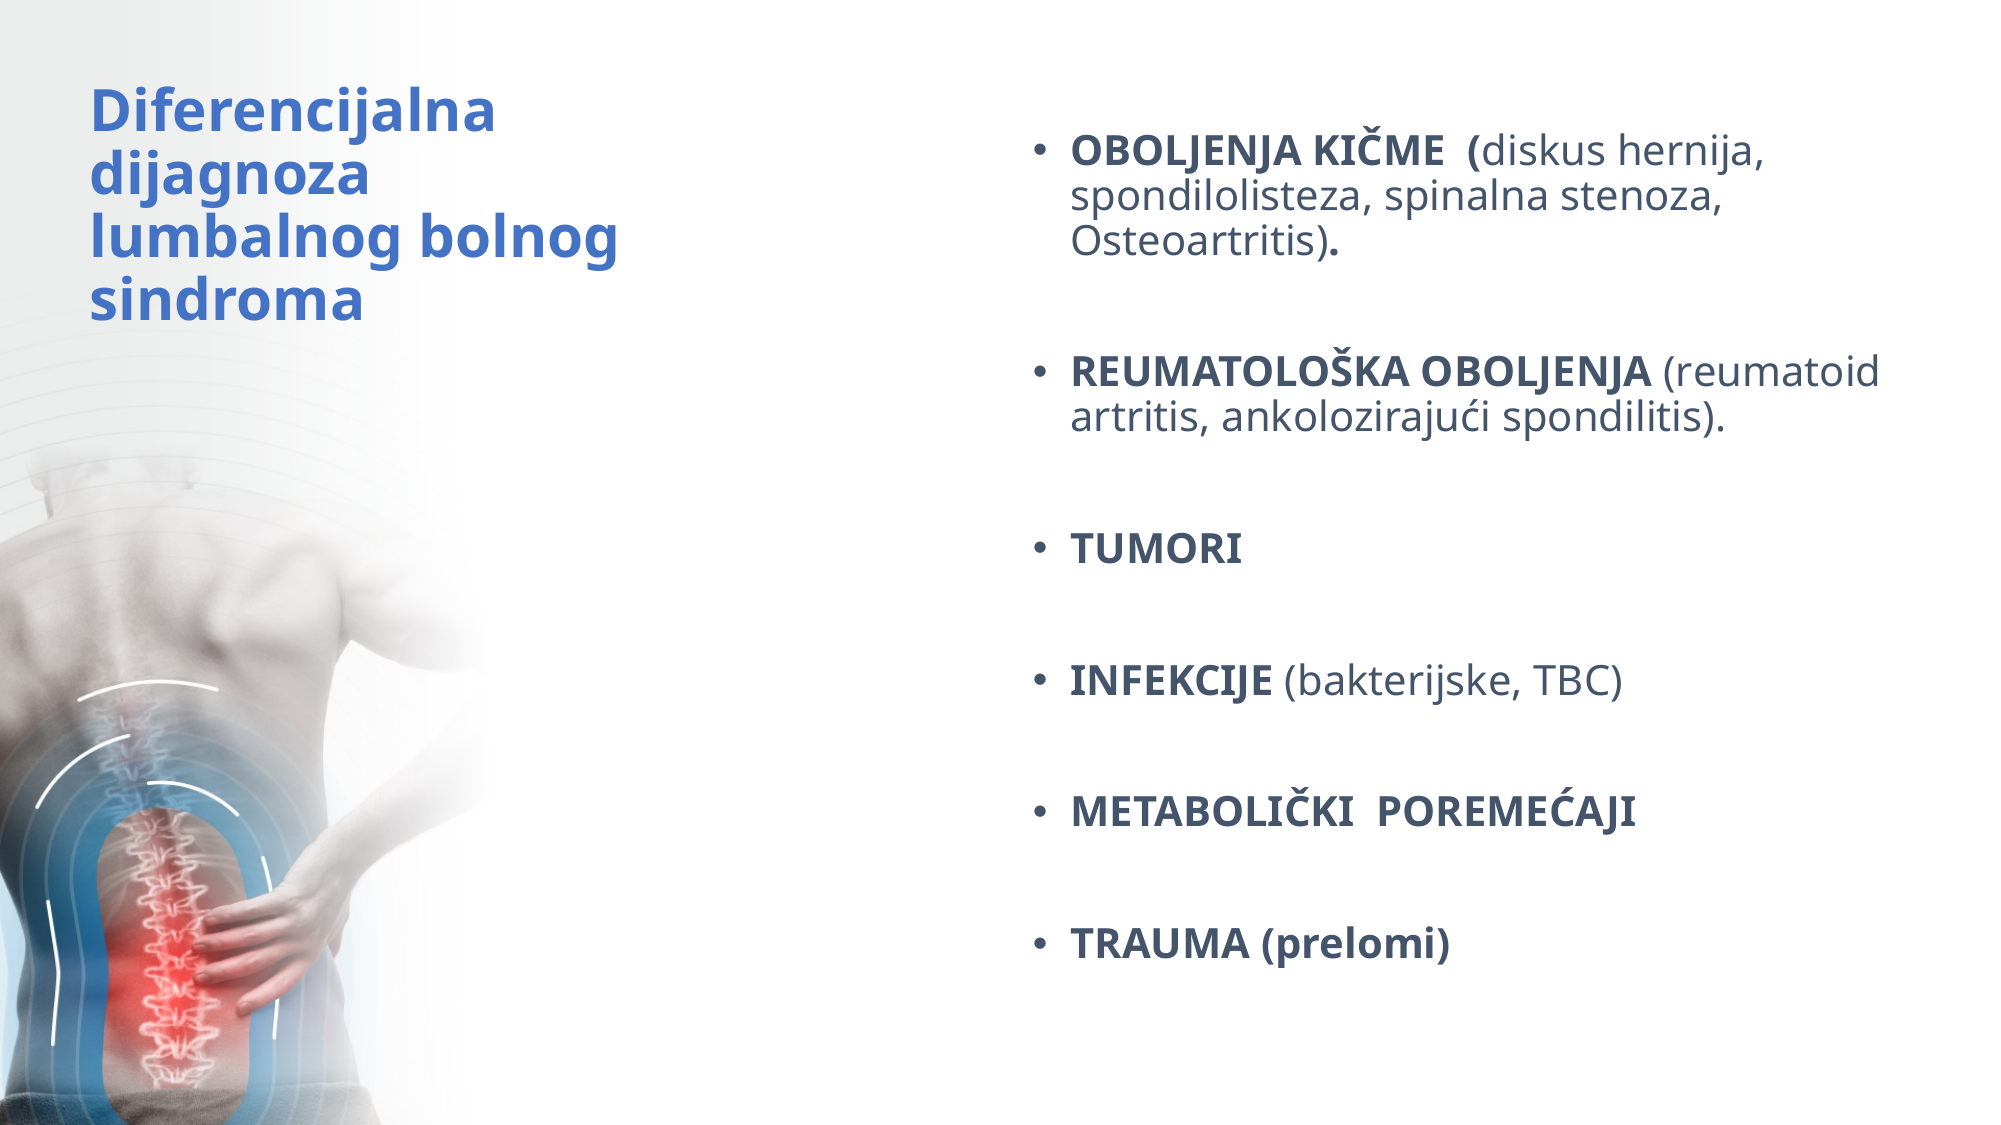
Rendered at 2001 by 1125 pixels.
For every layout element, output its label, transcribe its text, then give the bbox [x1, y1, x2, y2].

title Diferencijalna dijagnoza lumbalnog bolnog sindroma [74, 29, 706, 385]
list OBOLJENJA KIČME (diskus hernija, spondilolisteza, spinalna stenoza, Osteoartritis). REUMATOLOŠKA OBOLJENJA (reumatoid artritis, ankolozirajući spondilitis). TUMORI INFEKCIJE (bakterijske, TBC) METABOLIČKI POREMEĆAJI TRAUMA (prelomi) [1017, 156, 1949, 1006]
picture [0, 0, 2001, 1125]
